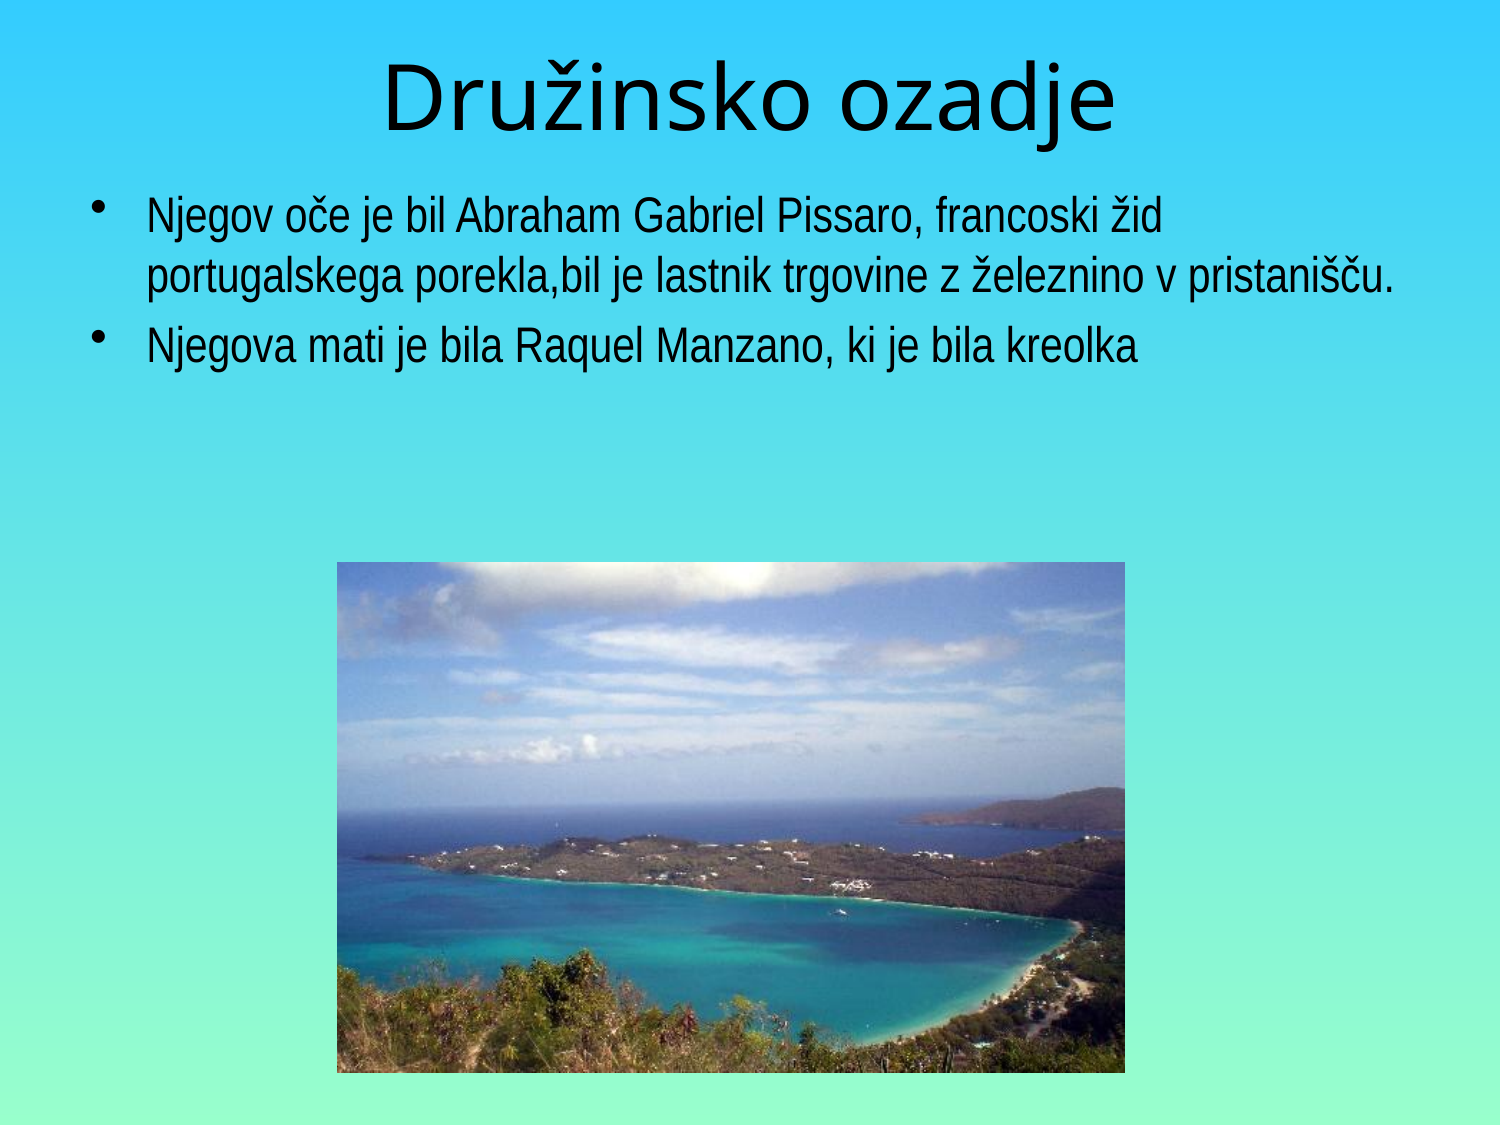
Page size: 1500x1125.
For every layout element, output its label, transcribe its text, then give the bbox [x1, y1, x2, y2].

picture [337, 562, 1126, 1073]
title Družinsko ozadje [75, 0, 1425, 174]
list Njegov oče je bil Abraham Gabriel Pissaro, francoski žid portugalskega porekla,bil je lastnik trgovine z železnino v pristanišču. Njegova mati je bila Raquel Manzano, ki je bila kreolka [75, 174, 1425, 918]
